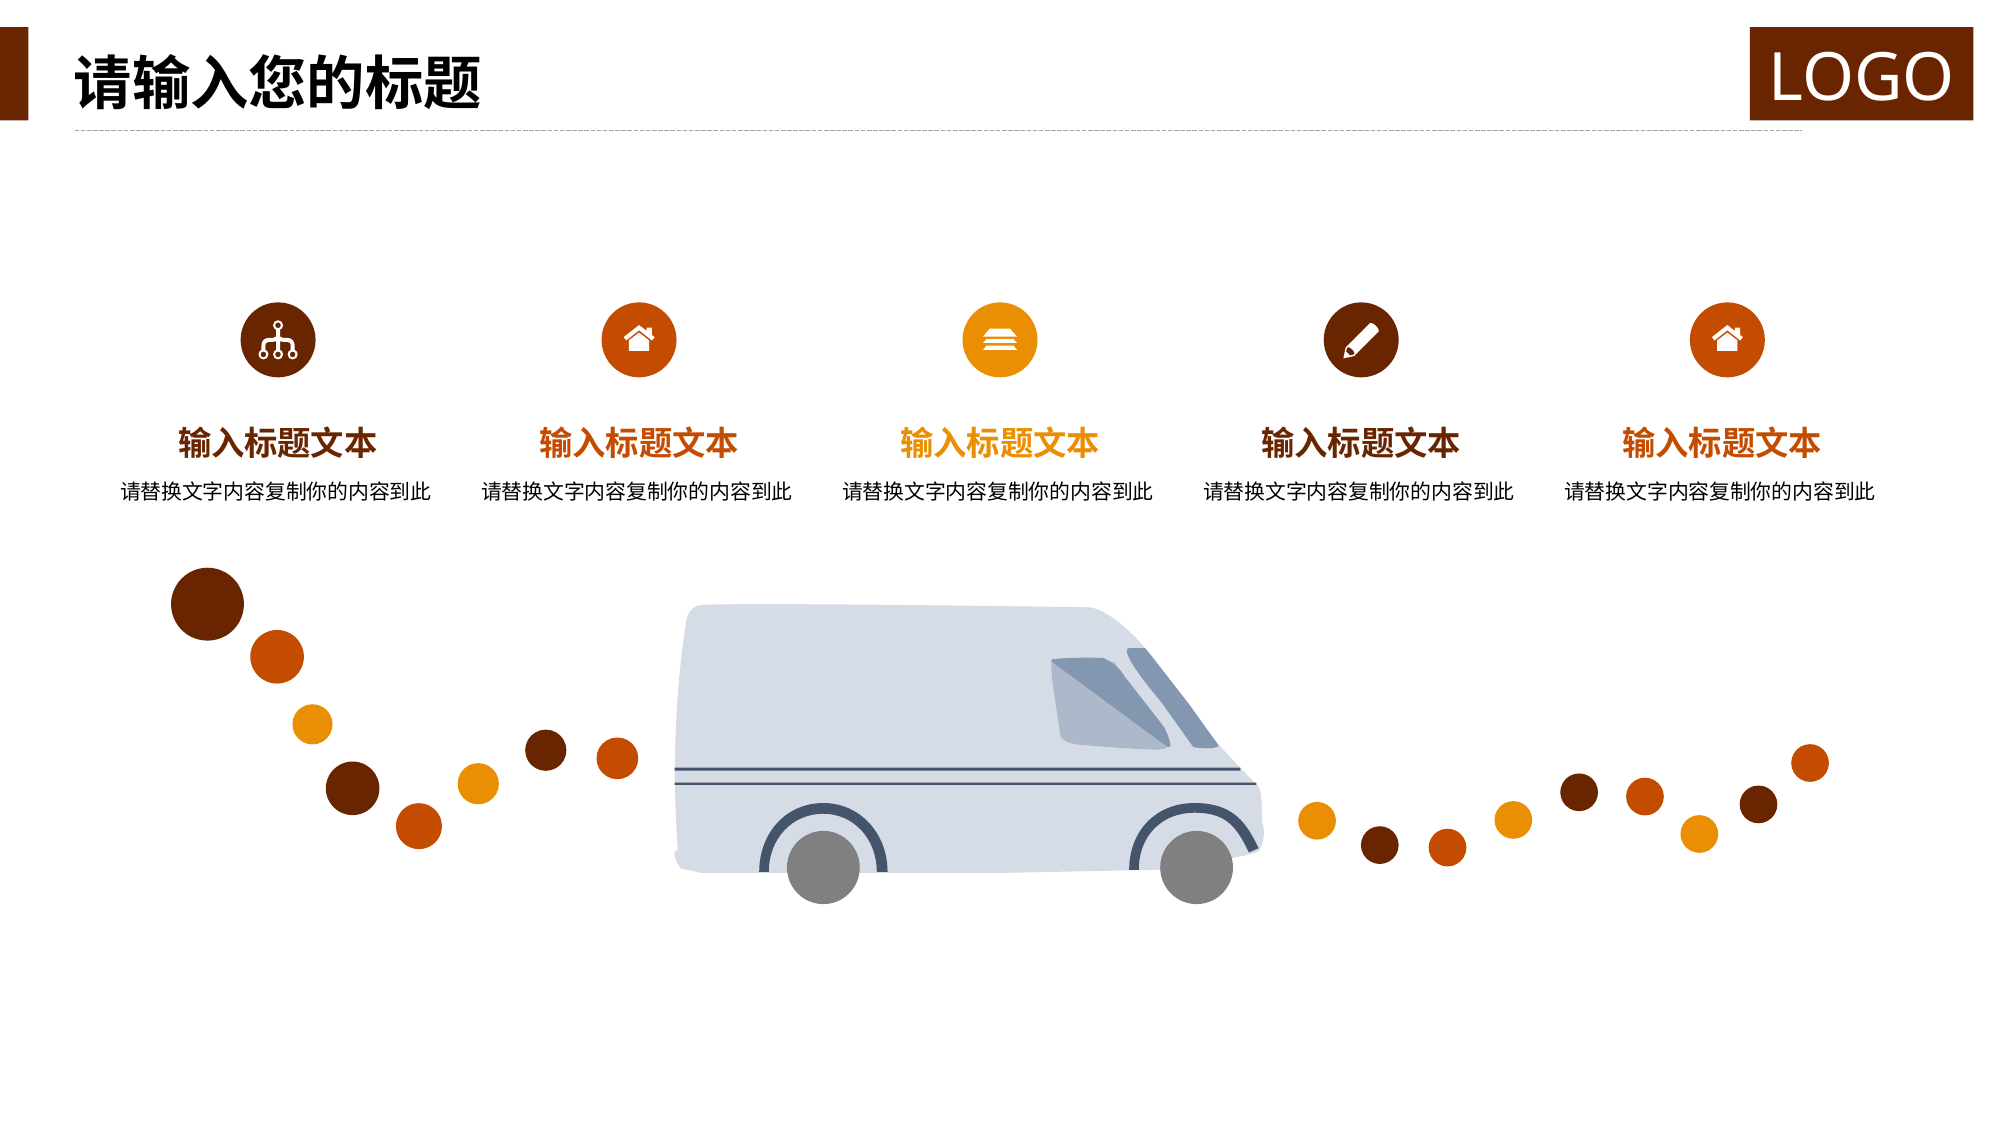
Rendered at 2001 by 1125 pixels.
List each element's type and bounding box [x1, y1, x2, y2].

text_box [170, 567, 1829, 905]
text_box [824, 302, 1176, 567]
text_box [1185, 302, 1537, 604]
text_box [463, 302, 815, 567]
text_box [102, 302, 454, 604]
text_box [1546, 302, 1898, 604]
